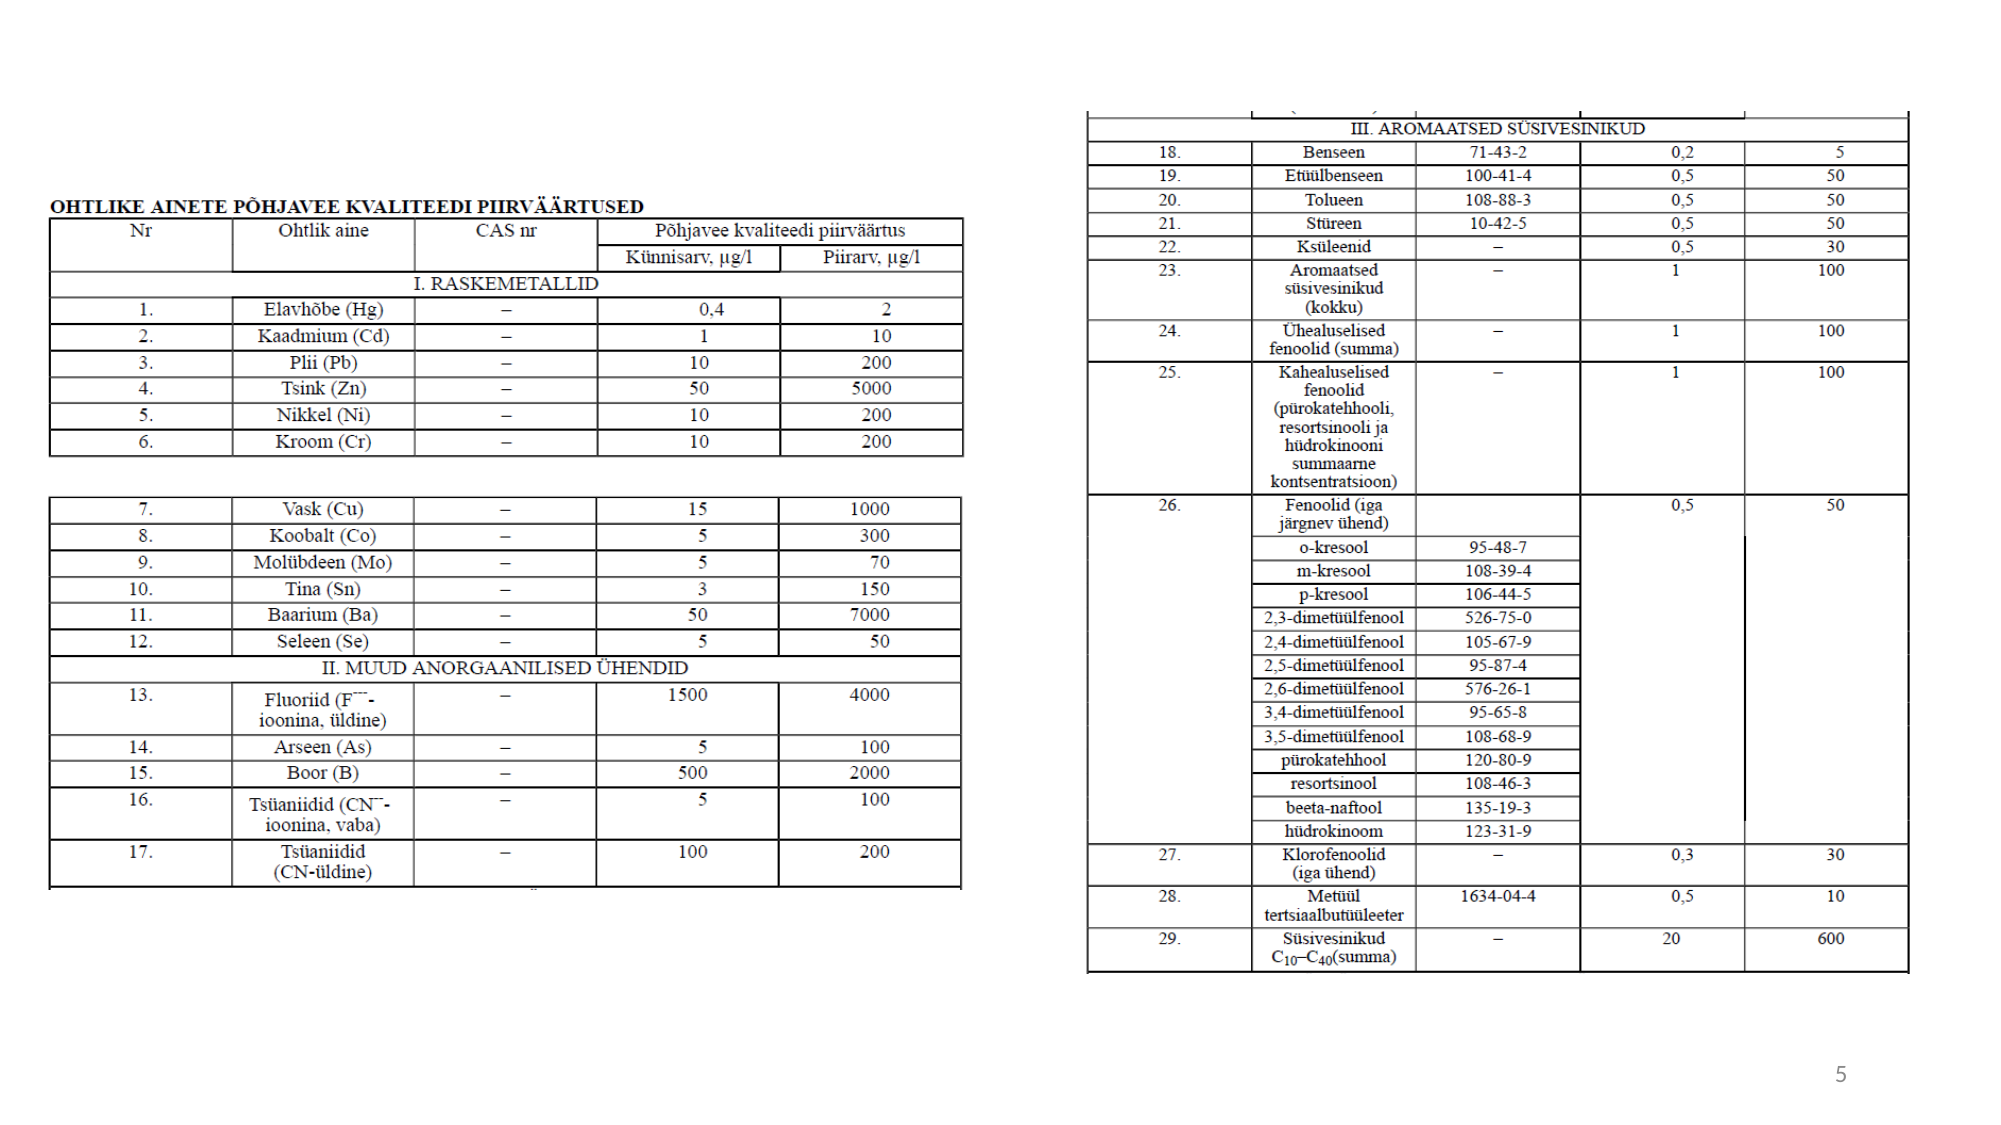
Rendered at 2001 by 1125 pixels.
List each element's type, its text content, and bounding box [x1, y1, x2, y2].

picture [1079, 110, 1914, 974]
slide_number 5 [1412, 1042, 1863, 1103]
picture [21, 179, 1025, 890]
